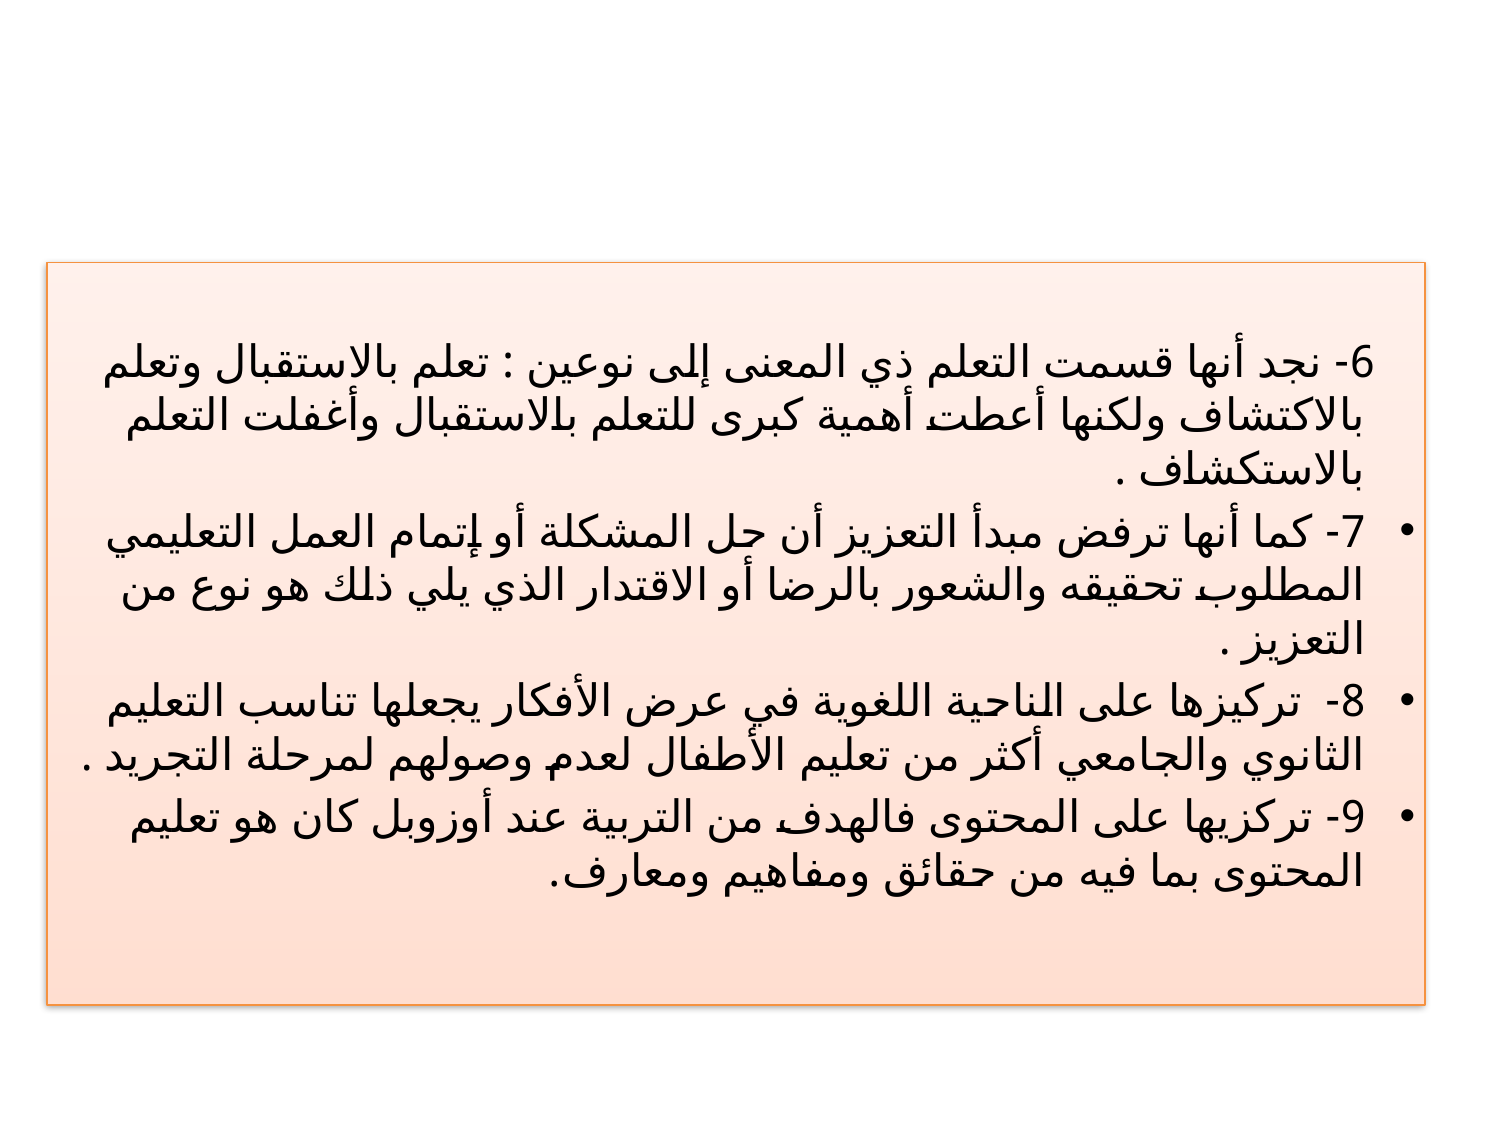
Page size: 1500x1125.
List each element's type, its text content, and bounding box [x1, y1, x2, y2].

list 6- نجد أنها قسمت التعلم ذي المعنى إلى نوعين : تعلم بالاستقبال وتعلم بالاكتشاف ولكنها أعطت أهمية كبرى للتعلم بالاستقبال وأغفلت التعلم بالاستكشاف . 7- كما أنها ترفض مبدأ التعزيز أن حل المشكلة أو إتمام العمل التعليمي المطلوب تحقيقه والشعور بالرضا أو الاقتدار الذي يلي ذلك هو نوع من التعزيز . 8- تركيزها على الناحية اللغوية في عرض الأفكار يجعلها تناسب التعليم الثانوي والجامعي أكثر من تعليم الأطفال لعدم وصولهم لمرحلة التجريد . 9- تركزيها على المحتوى فالهدف من التربية عند أوزوبل كان هو تعليم المحتوى بما فيه من حقائق ومفاهيم ومعارف. [46, 262, 1426, 1006]
